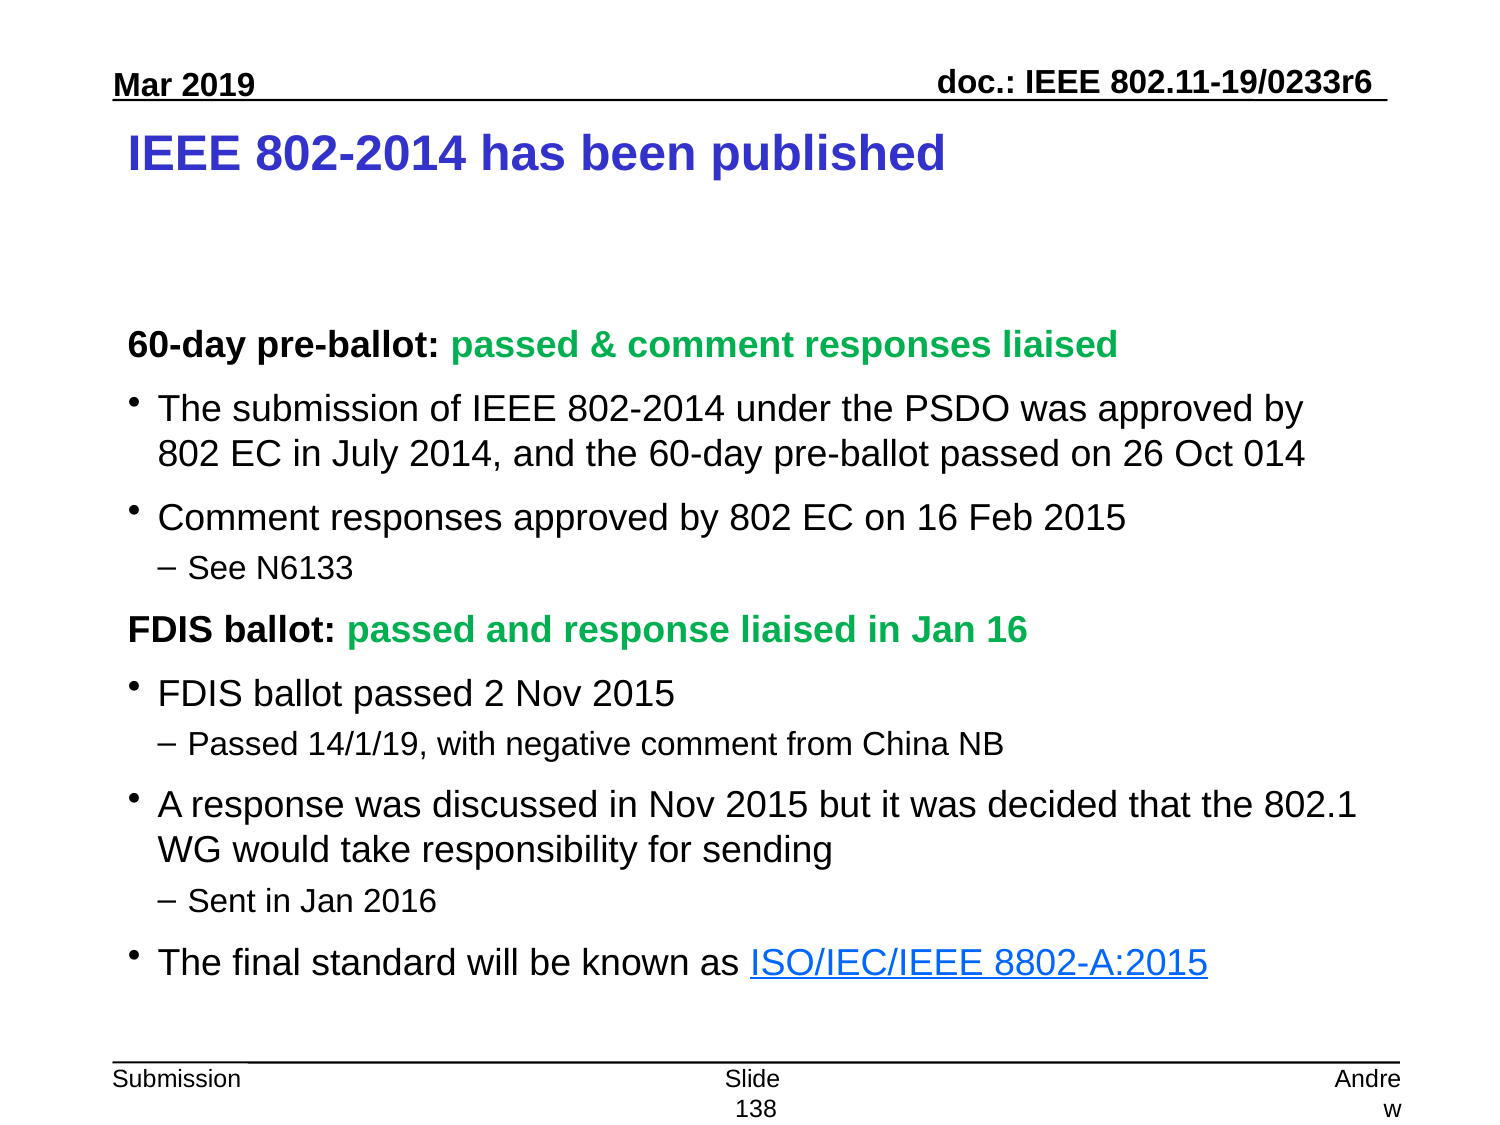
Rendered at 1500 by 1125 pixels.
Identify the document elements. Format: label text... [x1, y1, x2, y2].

slide_number Slide 138 [709, 1061, 803, 1093]
title IEEE 802-2014 has been published [112, 112, 1388, 288]
list 60-day pre-ballot: passed & comment responses liaised The submission of IEEE 802-2014 under the PSDO was approved by 802 EC in July 2014, and the 60-day pre-ballot passed on 26 Oct 014 Comment responses approved by 802 EC on 16 Feb 2015 See N6133 FDIS ballot: passed and response liaised in Jan 16 FDIS ballot passed 2 Nov 2015 Passed 14/1/19, with negative comment from China NB A response was discussed in Nov 2015 but it was decided that the 802.1 WG would take responsibility for sending Sent in Jan 2016 The final standard will be known as ISO/IEC/IEEE 8802-A:2015 [112, 312, 1388, 988]
footer Andrew Myles, Cisco [1320, 1061, 1402, 1093]
